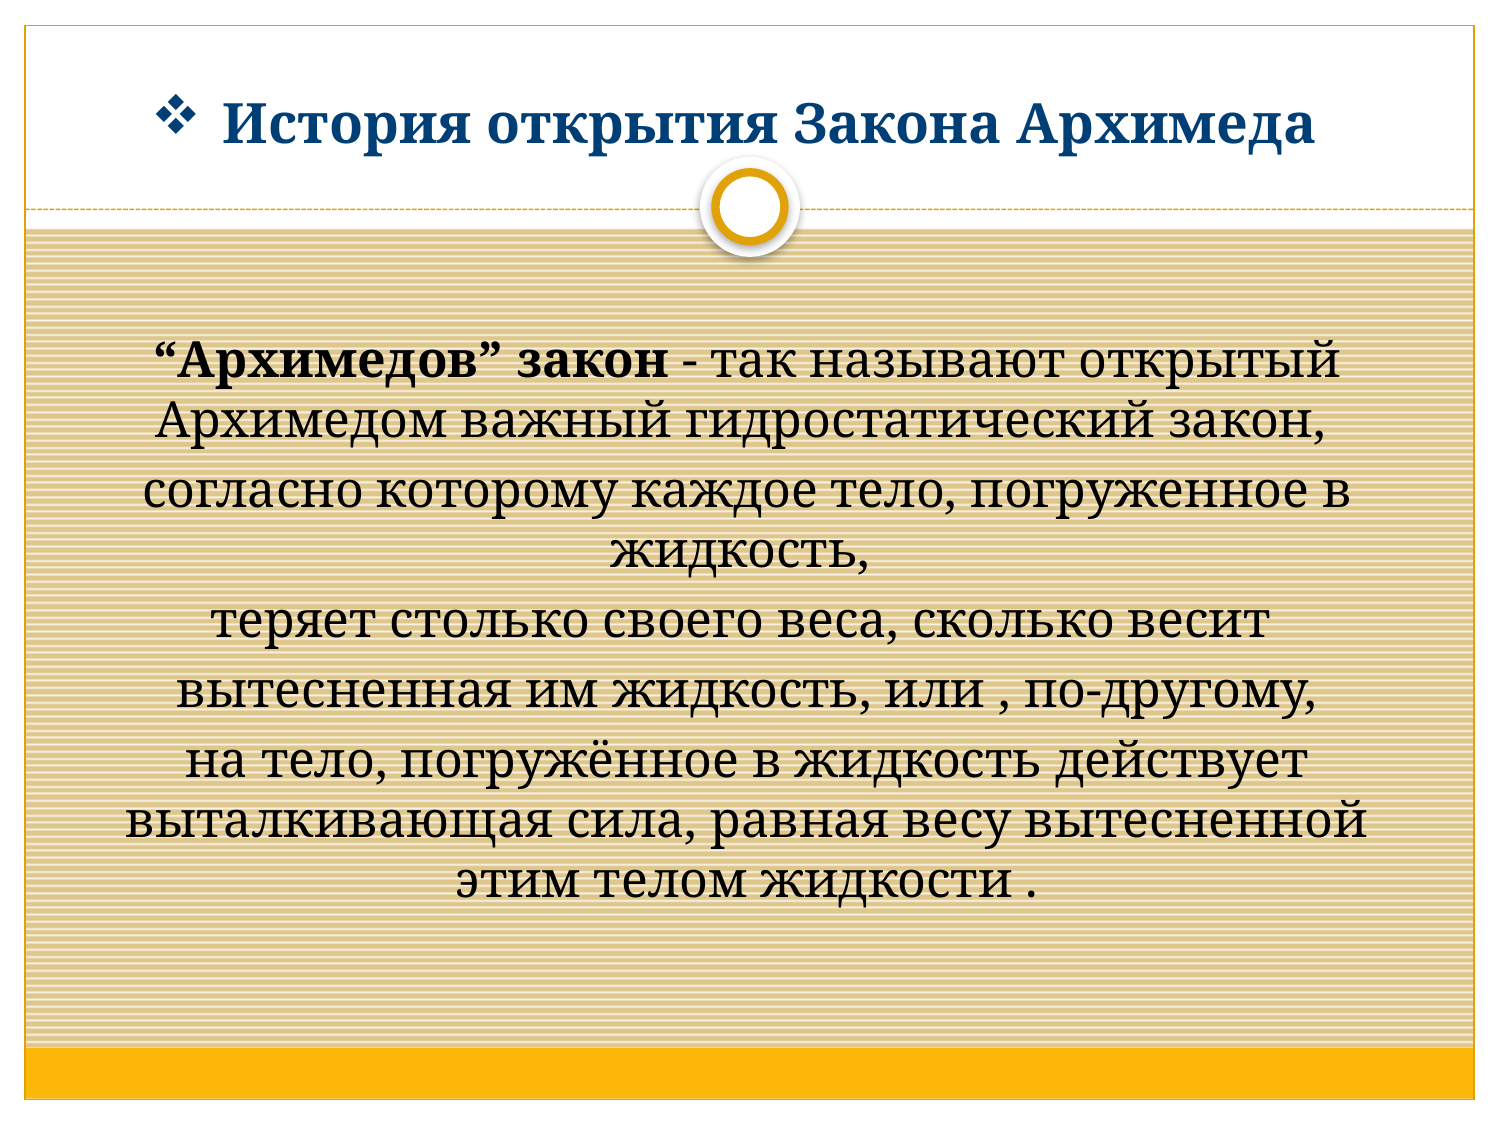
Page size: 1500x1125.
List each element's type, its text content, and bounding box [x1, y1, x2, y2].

list “Архимедов” закон - так называют открытый Архимедом важный гидростатический закон, согласно которому каждое тело, погруженное в жидкость, теряет столько своего веса, сколько весит вытесненная им жидкость, или , по-другому, на тело, погружённое в жидкость действует выталкивающая сила, равная весу вытесненной этим телом жидкости . [49, 250, 1445, 1001]
title История открытия Закона Архимеда [49, 37, 1450, 162]
